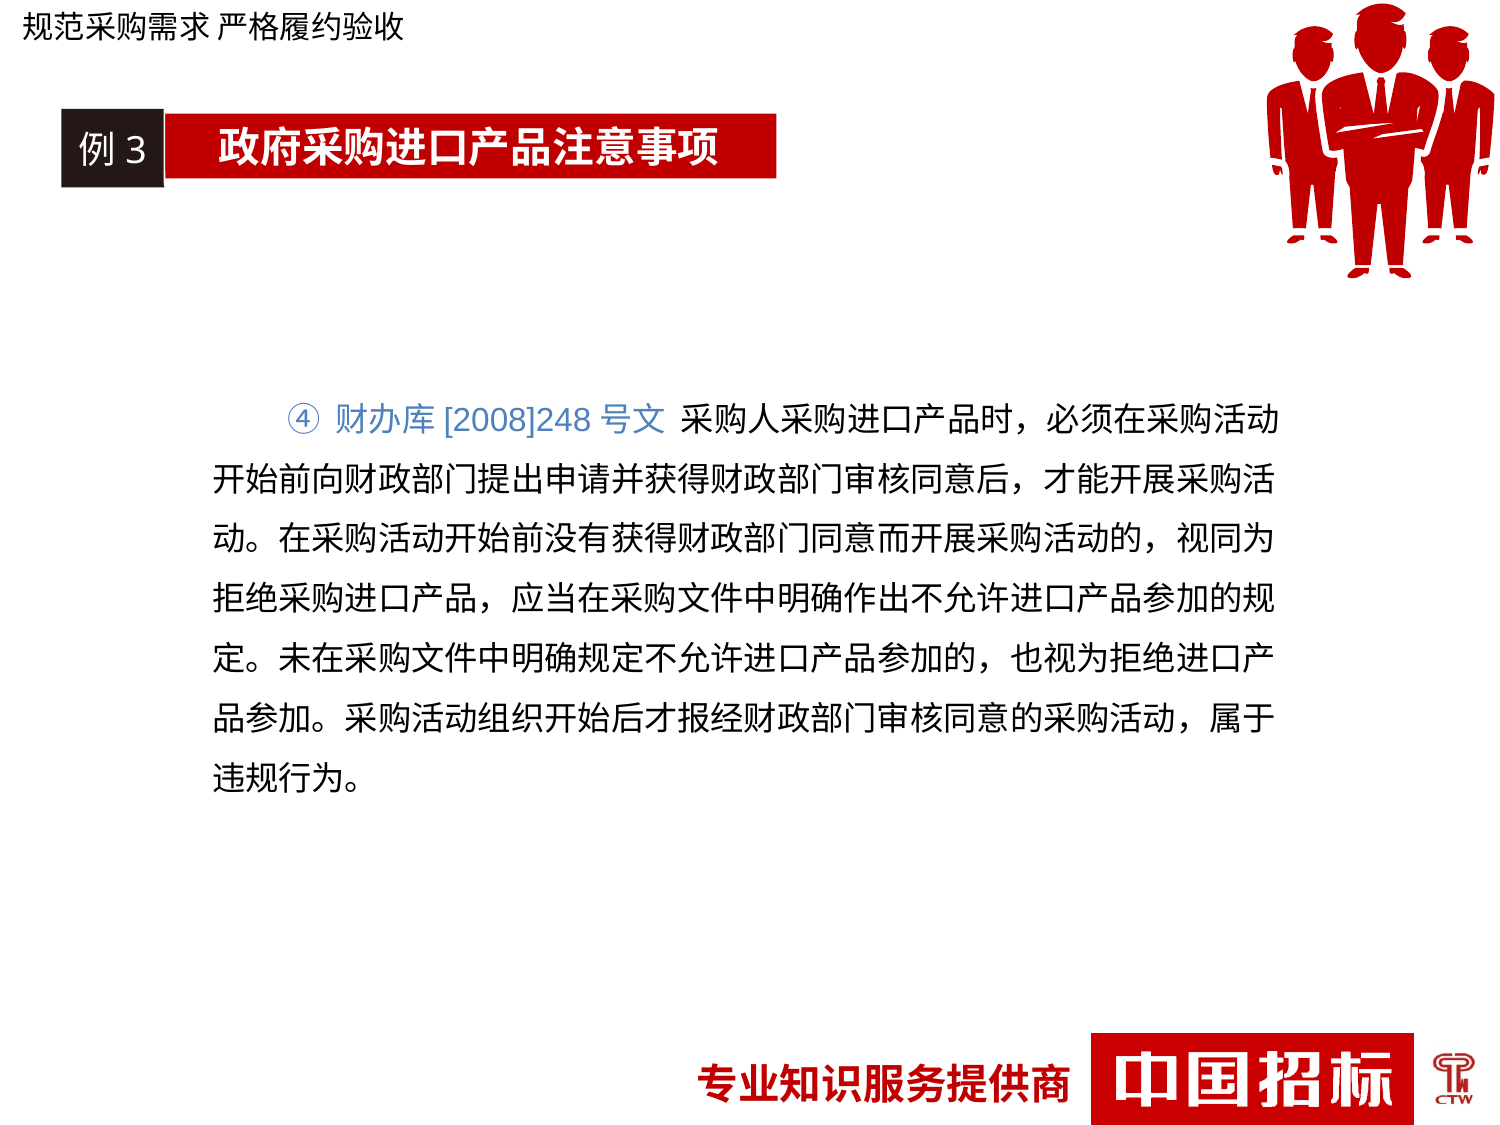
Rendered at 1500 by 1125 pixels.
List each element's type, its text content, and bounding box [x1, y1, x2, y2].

picture [1091, 1032, 1500, 1125]
text_box 规范采购需求 严格履约验收 [8, 0, 699, 53]
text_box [61, 106, 777, 188]
text_box ④ 财办库[2008]248号文 采购人采购进口产品时，必须在采购活动开始前向财政部门提出申请并获得财政部门审核同意后，才能开展采购活动。在采购活动开始前没有获得财政部门同意而开展采购活动的，视同为拒绝采购进口产品，应当在采购文件中明确作出不允许进口产品参加的规定。未在采购文件中明确规定不允许进口产品参加的，也视为拒绝进口产品参加。采购活动组织开始后才报经财政部门审核同意的采购活动，属于违规行为。 [197, 370, 1303, 805]
